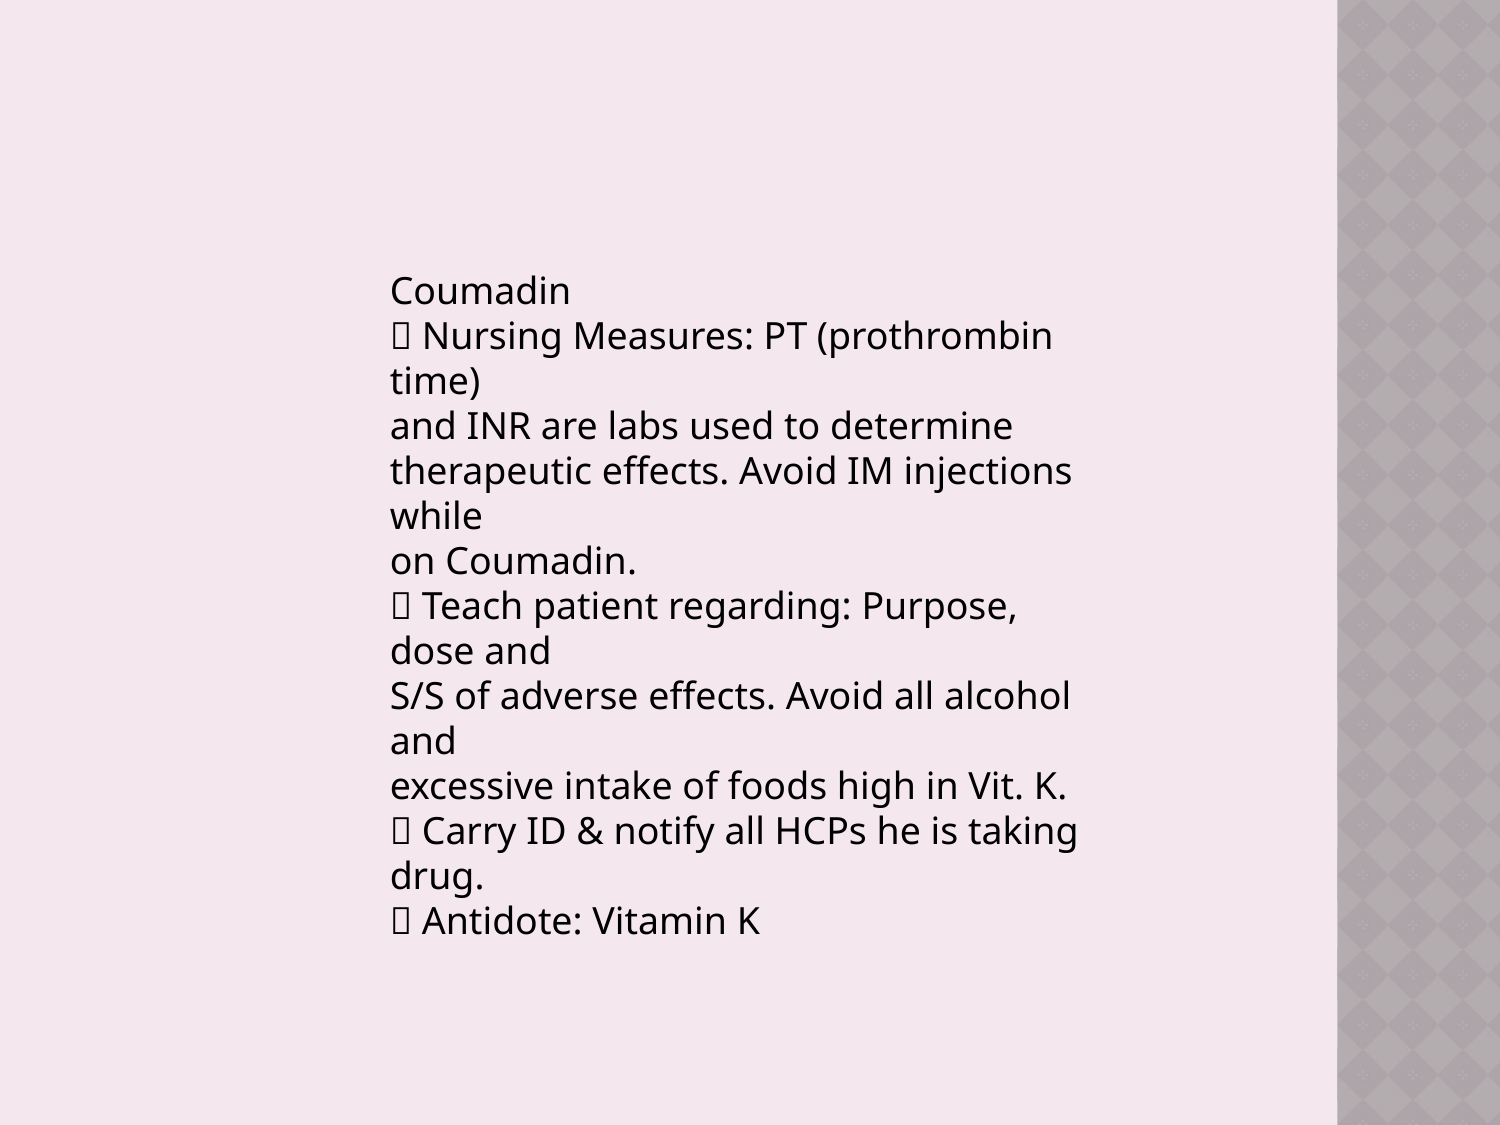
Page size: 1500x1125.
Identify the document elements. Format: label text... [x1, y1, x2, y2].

text_box Coumadin 􀂄 Nursing Measures: PT (prothrombin time) and INR are labs used to determine therapeutic effects. Avoid IM injections while on Coumadin. 􀂄 Teach patient regarding: Purpose, dose and S/S of adverse effects. Avoid all alcohol and excessive intake of foods high in Vit. K. 􀂄 Carry ID & notify all HCPs he is taking drug. 􀂄 Antidote: Vitamin K [374, 259, 1125, 950]
